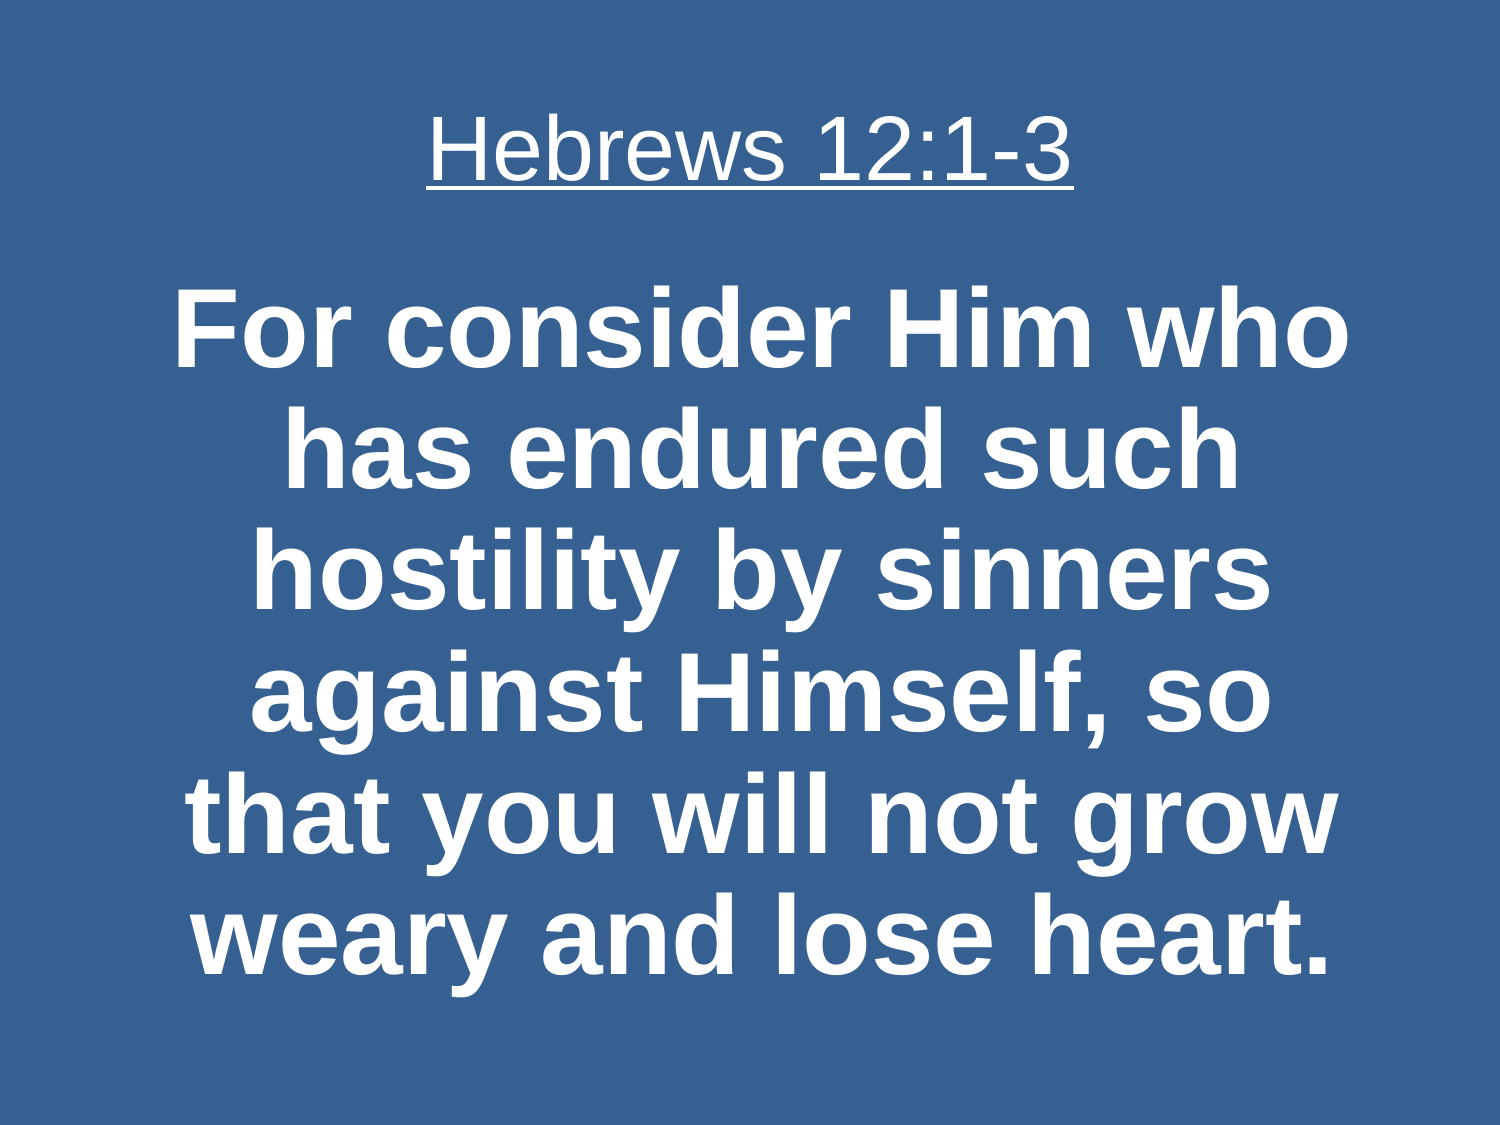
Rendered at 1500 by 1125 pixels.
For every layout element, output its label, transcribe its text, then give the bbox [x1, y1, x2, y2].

subtitle For consider Him who has endured such hostility by sinners against Himself, so that you will not grow weary and lose heart. [137, 262, 1388, 1063]
title Hebrews 12:1-3 [112, 87, 1388, 200]
